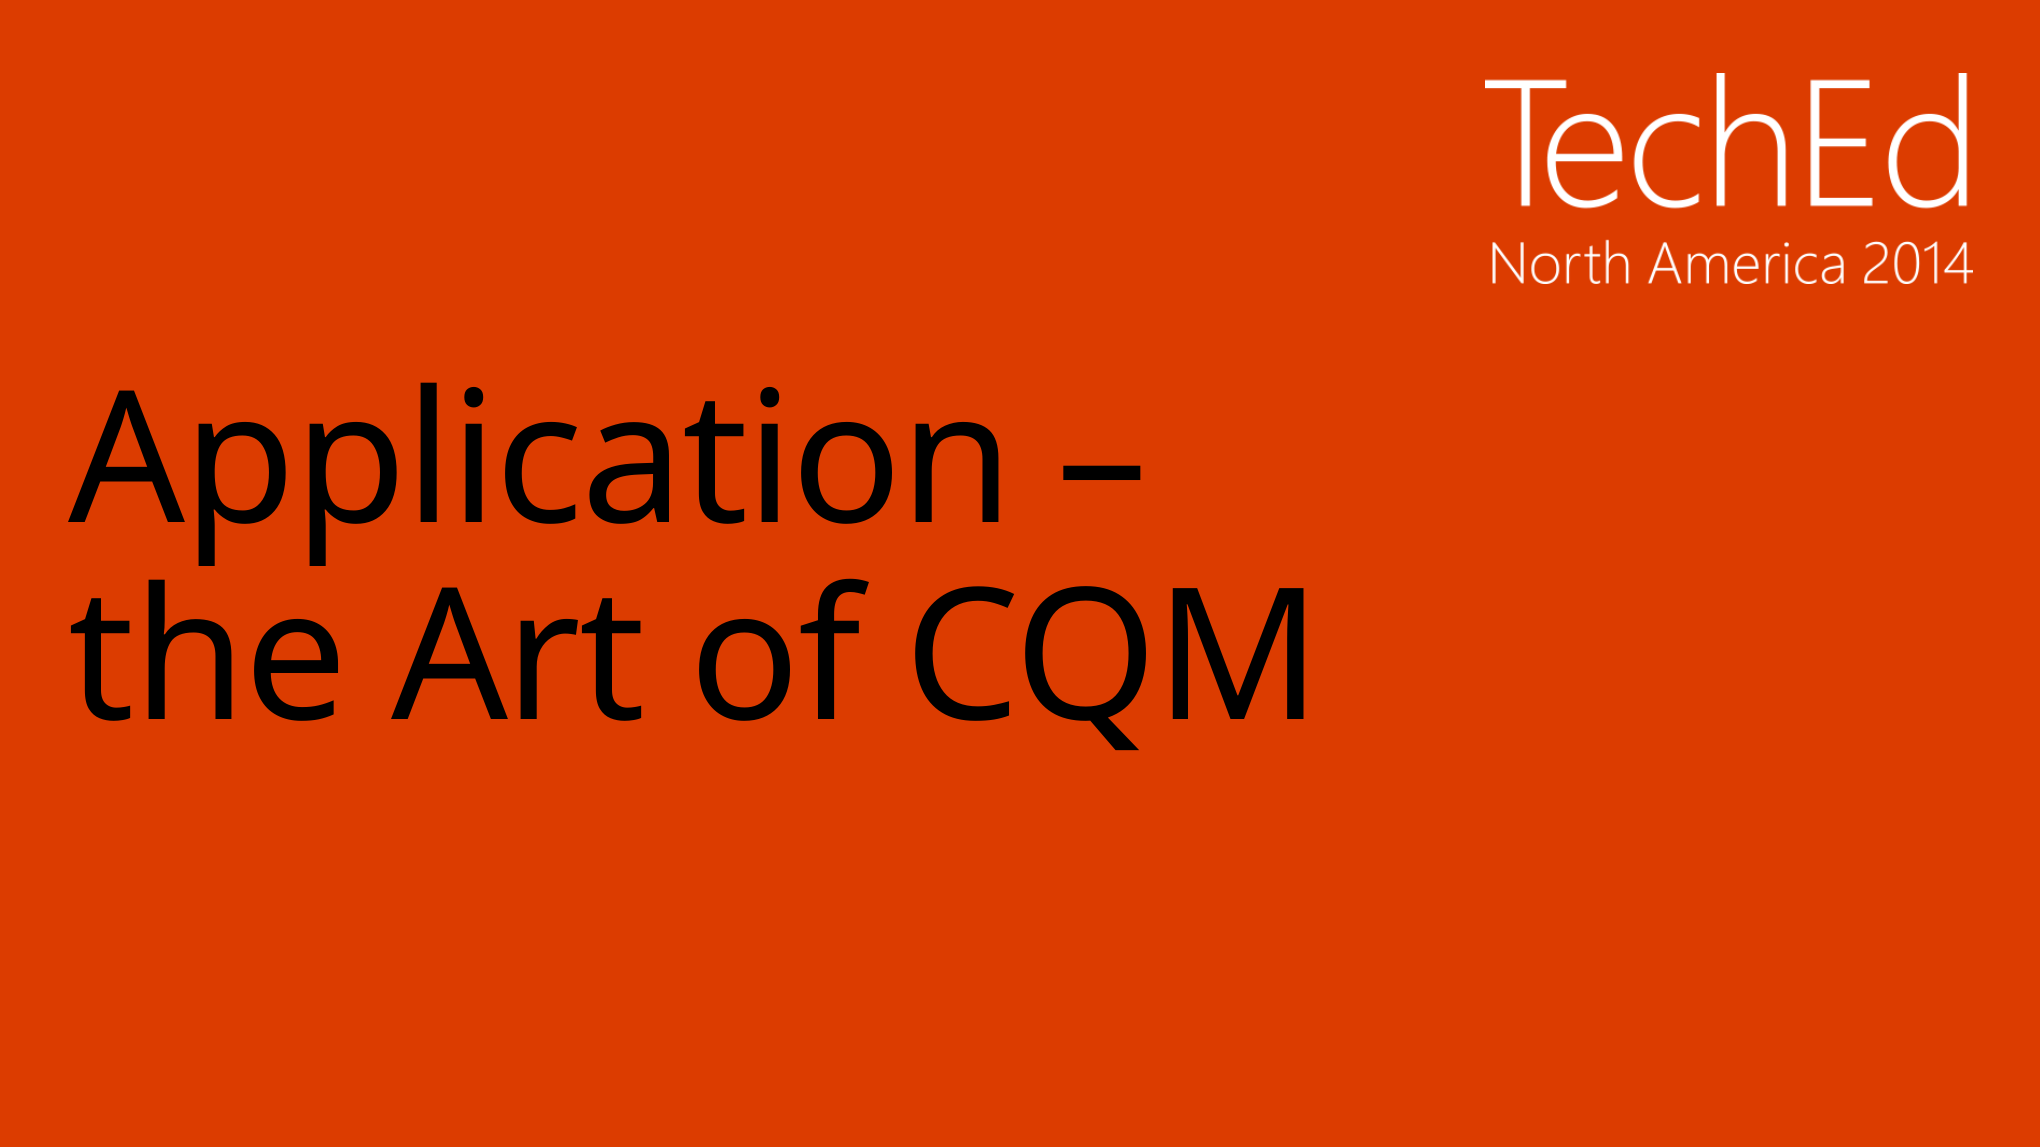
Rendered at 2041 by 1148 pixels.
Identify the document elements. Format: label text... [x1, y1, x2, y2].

picture [1485, 73, 1973, 284]
title Application – the Art of CQM [45, 348, 1996, 650]
